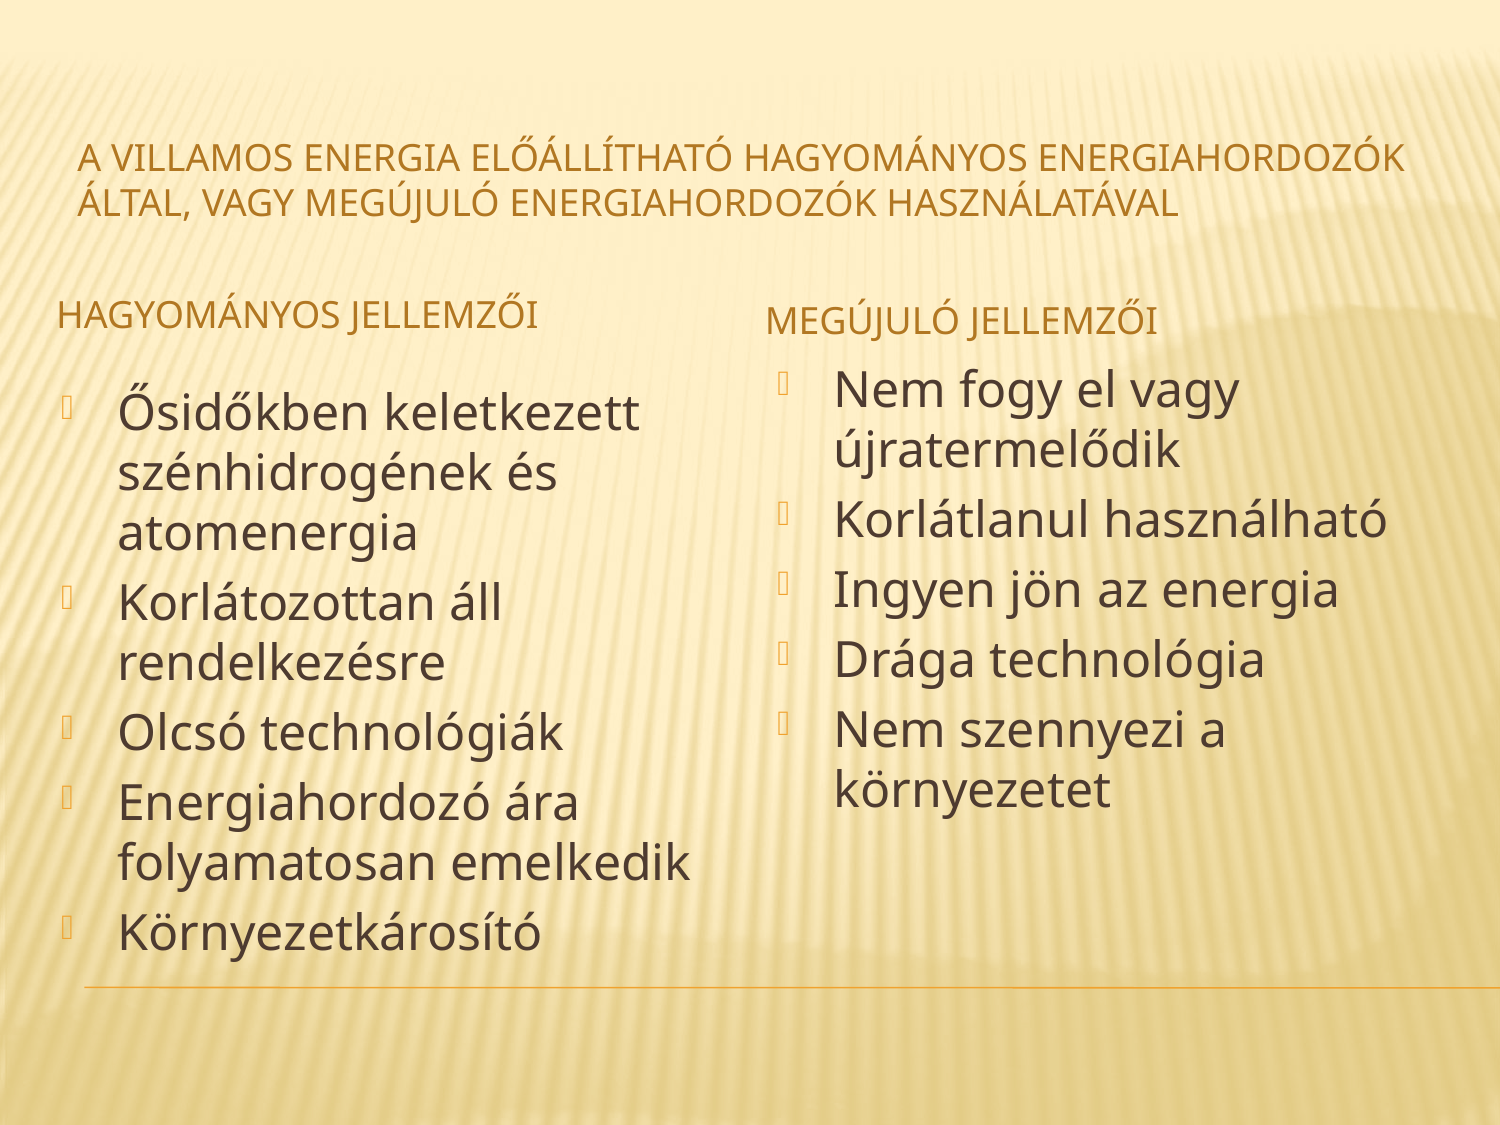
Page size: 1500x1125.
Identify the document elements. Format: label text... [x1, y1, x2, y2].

list Ősidőkben keletkezett szénhidrogének és atomenergia Korlátozottan áll rendelkezésre Olcsó technológiák Energiahordozó ára folyamatosan emelkedik Környezetkárosító [46, 373, 750, 1059]
list Nem fogy el vagy újratermelődik Korlátlanul használható Ingyen jön az energia Drága technológia Nem szennyezi a környezetet [762, 349, 1467, 1059]
text_box A villamos energia előállítható hagyományos energiahordozók által, vagy megújuló energiahordozók használatával [62, 66, 1450, 291]
list HAGYOMÁNYOS jellemzői [41, 267, 746, 361]
list MEGÚJULÓ jellemzői [750, 267, 1455, 373]
